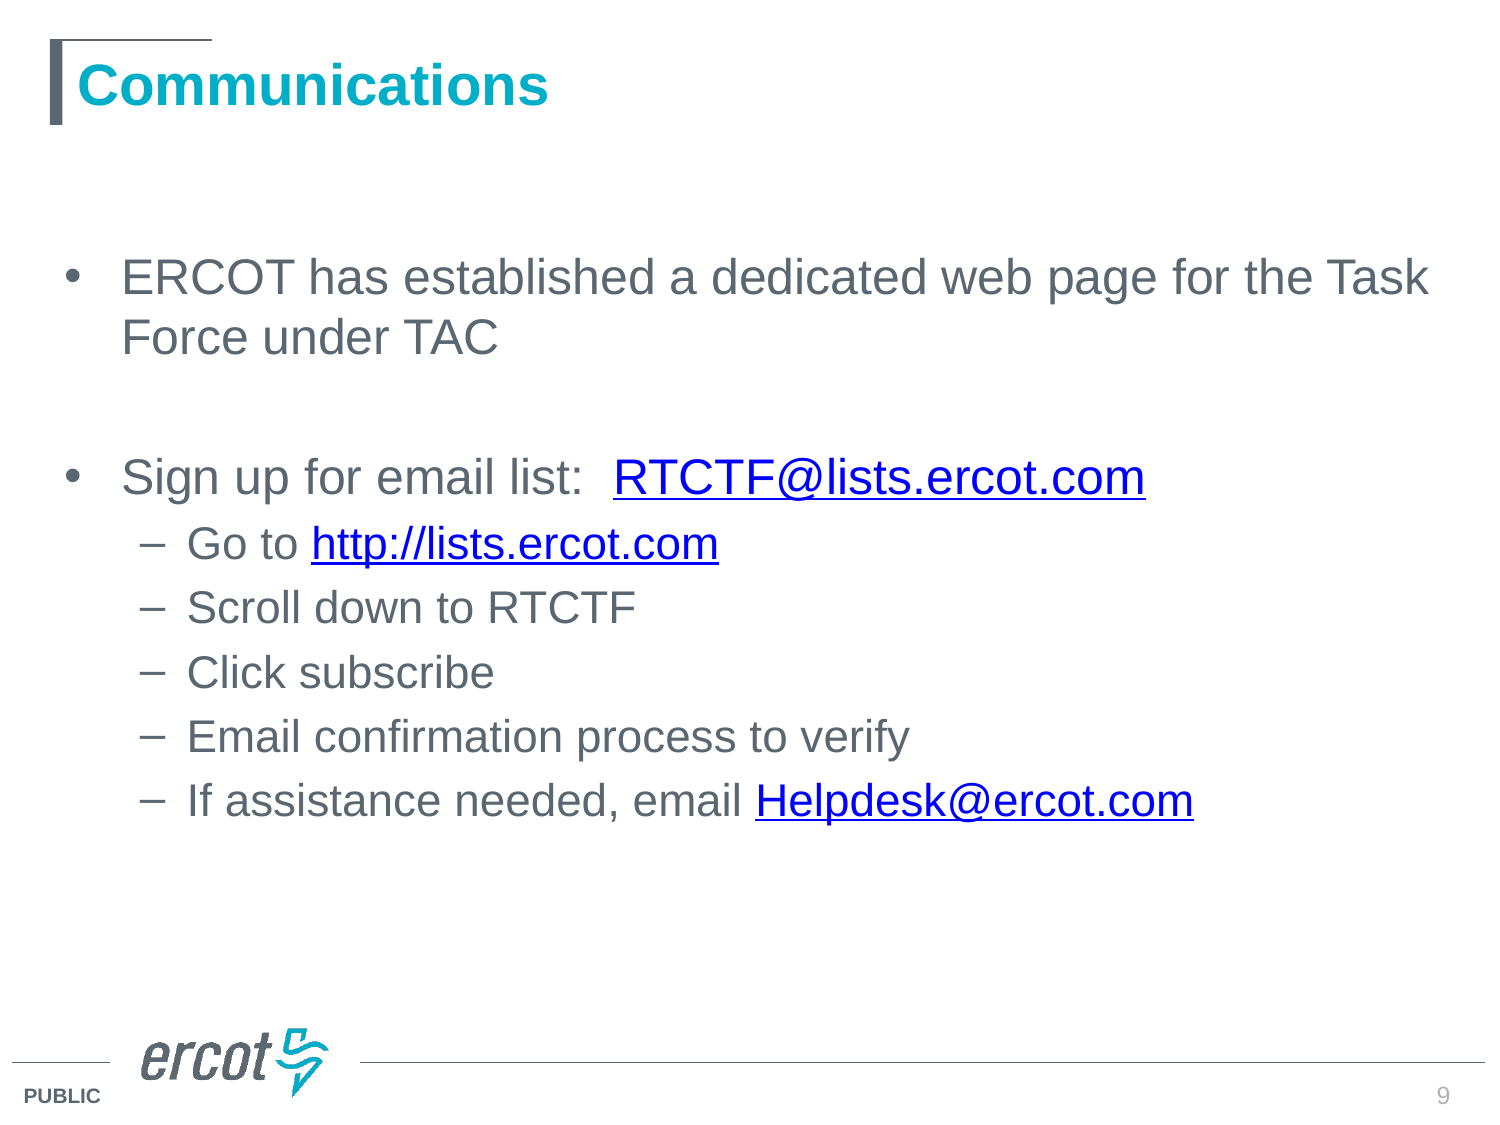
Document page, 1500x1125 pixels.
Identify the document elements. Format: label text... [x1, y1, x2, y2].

text_box ERCOT has established a dedicated web page for the Task Force under TAC Sign up for email list: RTCTF@lists.ercot.com Go to http://lists.ercot.com Scroll down to RTCTF Click subscribe Email confirmation process to verify If assistance needed, email Helpdesk@ercot.com [50, 237, 1450, 992]
title Communications [62, 39, 1450, 125]
slide_number 9 [1400, 1076, 1488, 1113]
picture [137, 1024, 332, 1100]
